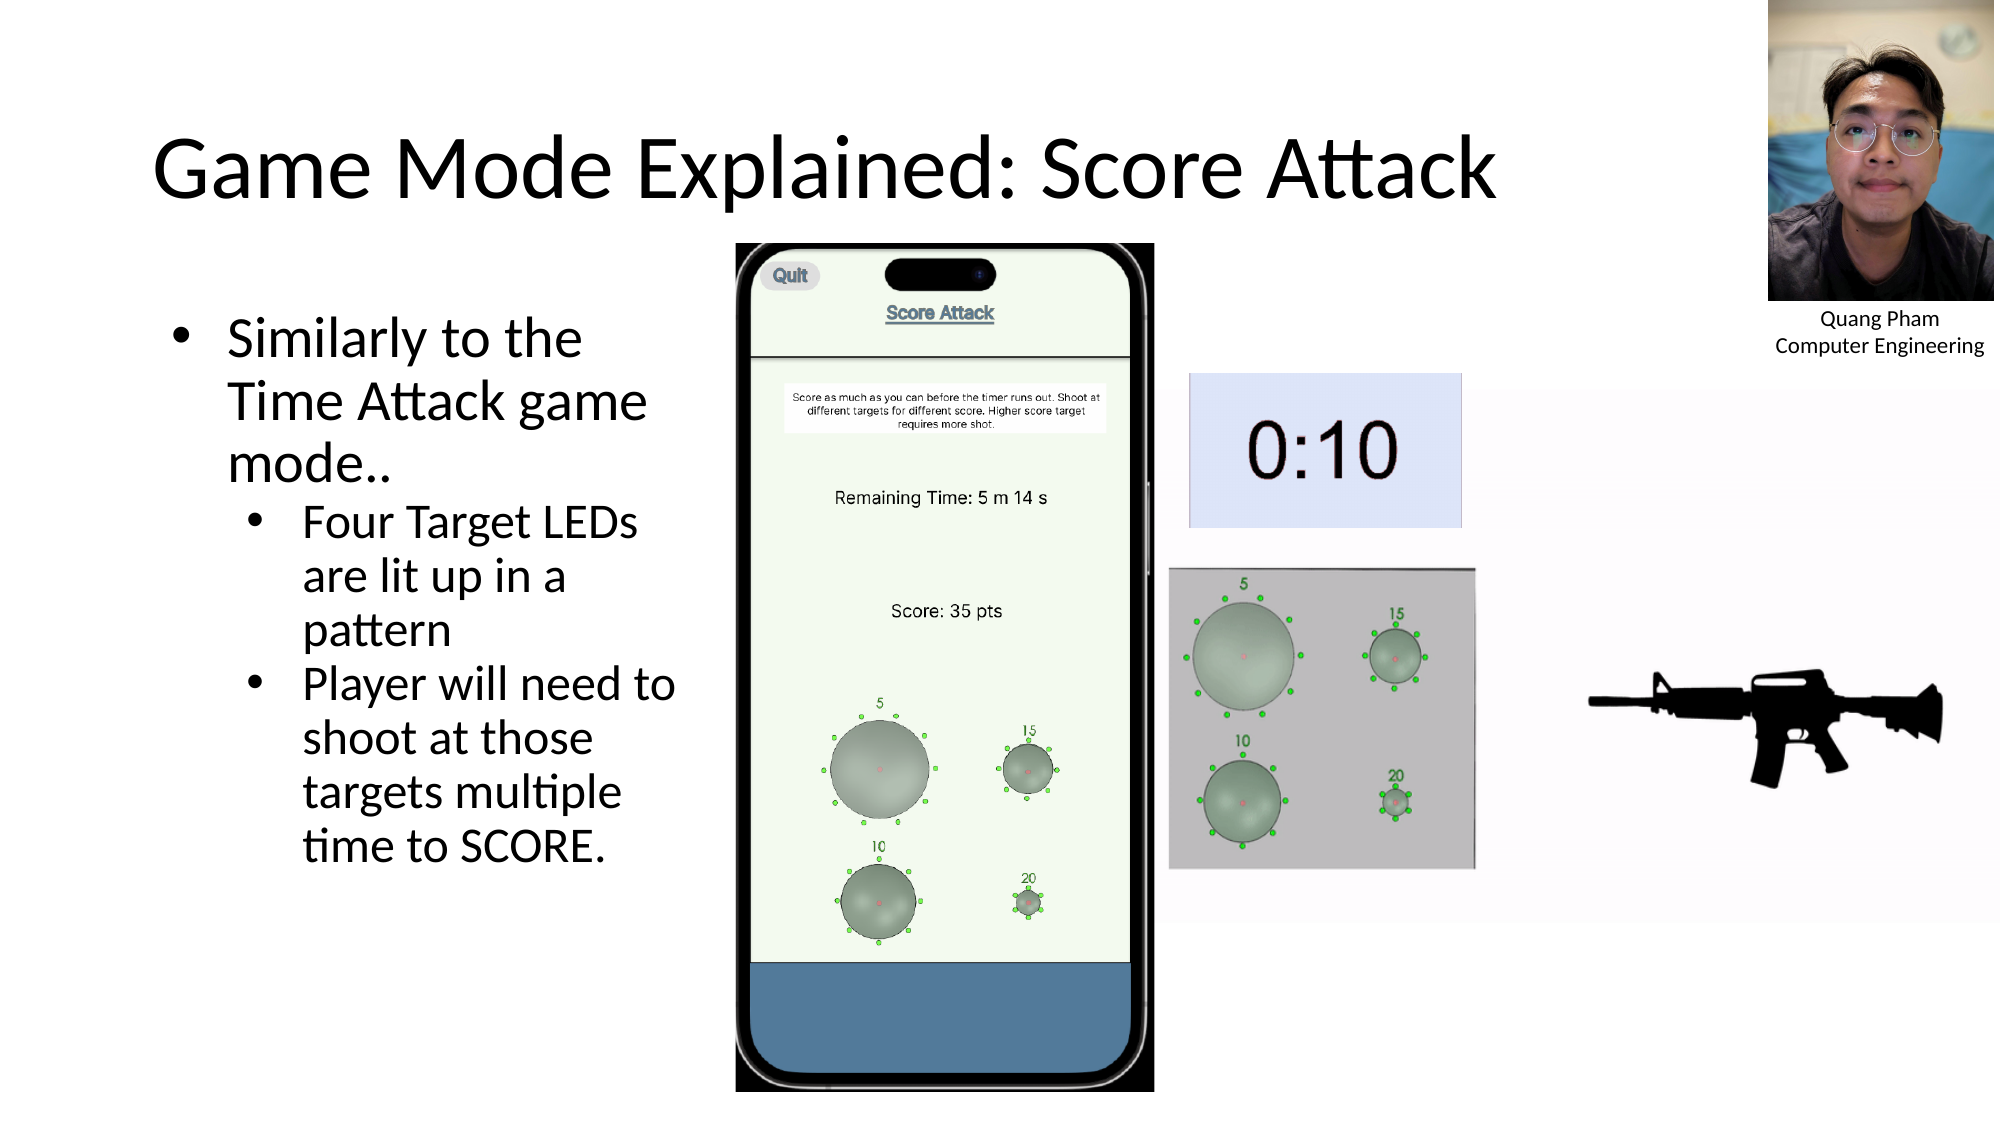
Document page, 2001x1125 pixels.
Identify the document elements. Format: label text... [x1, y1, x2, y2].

picture [1767, 0, 1994, 301]
text_box Quang Pham Computer Engineering [1754, 288, 2000, 373]
list Similarly to the Time Attack game mode.. Four Target LEDs are lit up in a pattern Player will need to shoot at those targets multiple time to SCORE. [137, 299, 701, 1014]
title Game Mode Explained: Score Attack [137, 59, 1762, 278]
picture [735, 243, 2000, 1092]
